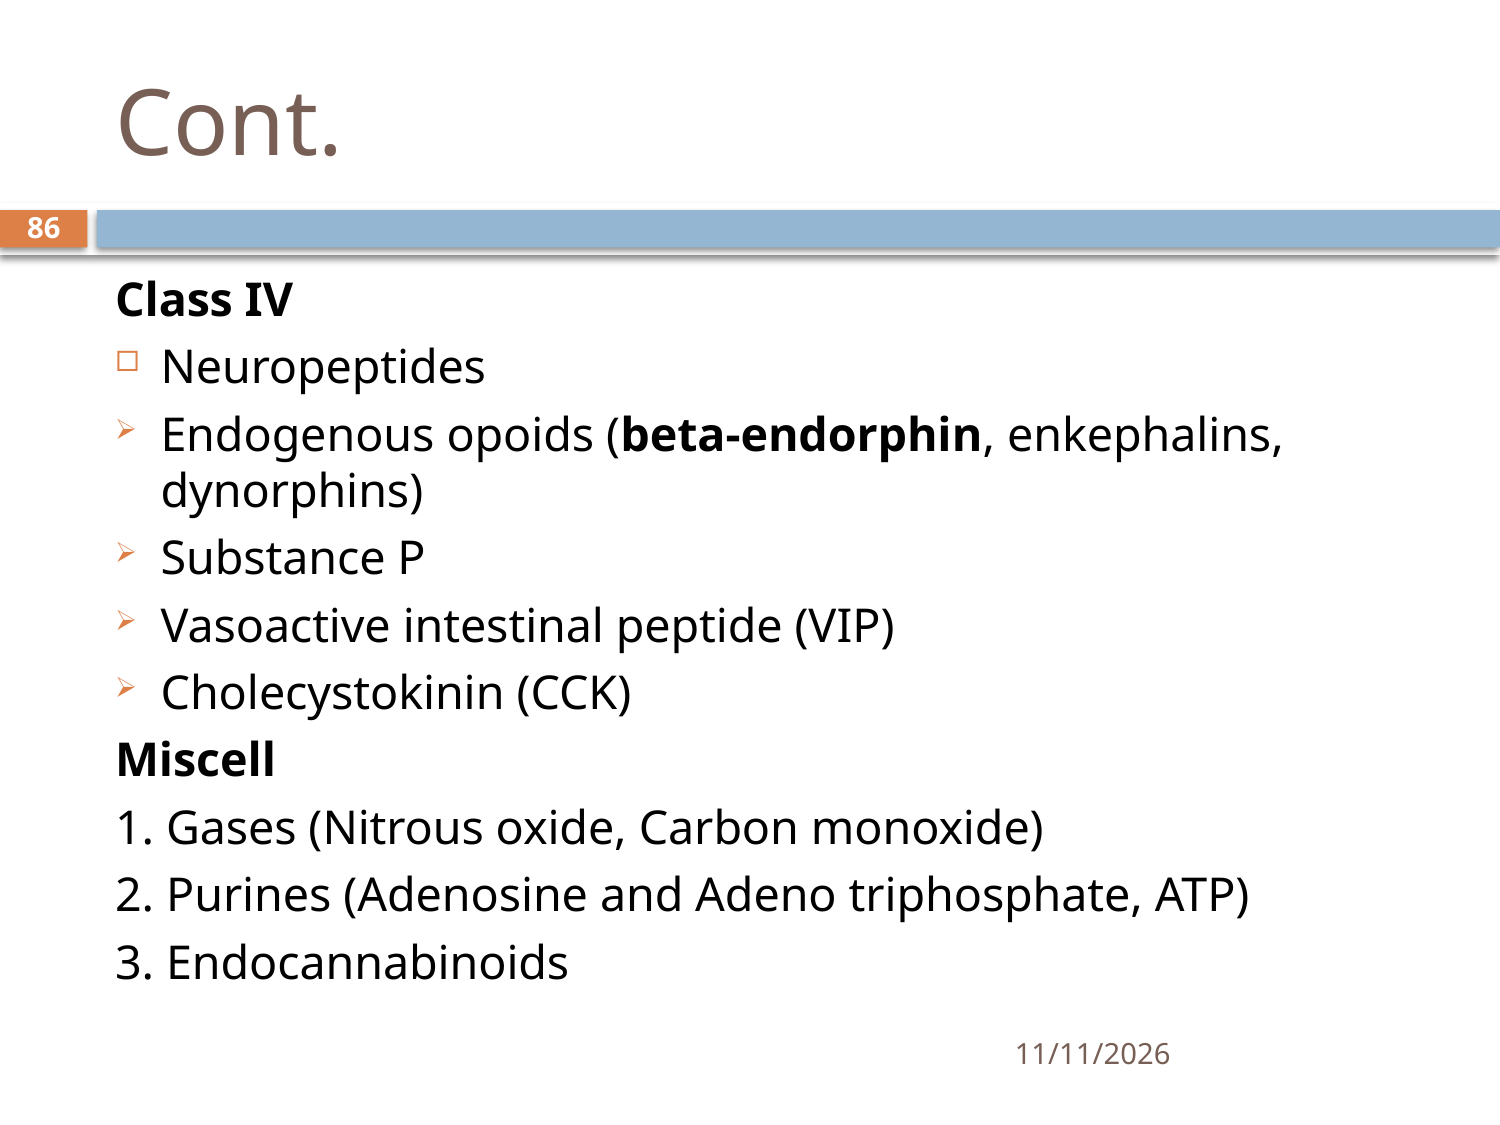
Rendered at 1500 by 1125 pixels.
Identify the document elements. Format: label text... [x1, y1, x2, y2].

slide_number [999, 1025, 1438, 1085]
list Class IV Neuropeptides Endogenous opoids (beta-endorphin, enkephalins, dynorphins) Substance P Vasoactive intestinal peptide (VIP) Cholecystokinin (CCK) Miscell 1. Gases (Nitrous oxide, Carbon monoxide) 2. Purines (Adenosine and Adeno triphosphate, ATP) 3. Endocannabinoids [100, 262, 1438, 1000]
title Cont. [100, 37, 1438, 200]
slide_number 86 [0, 208, 88, 249]
